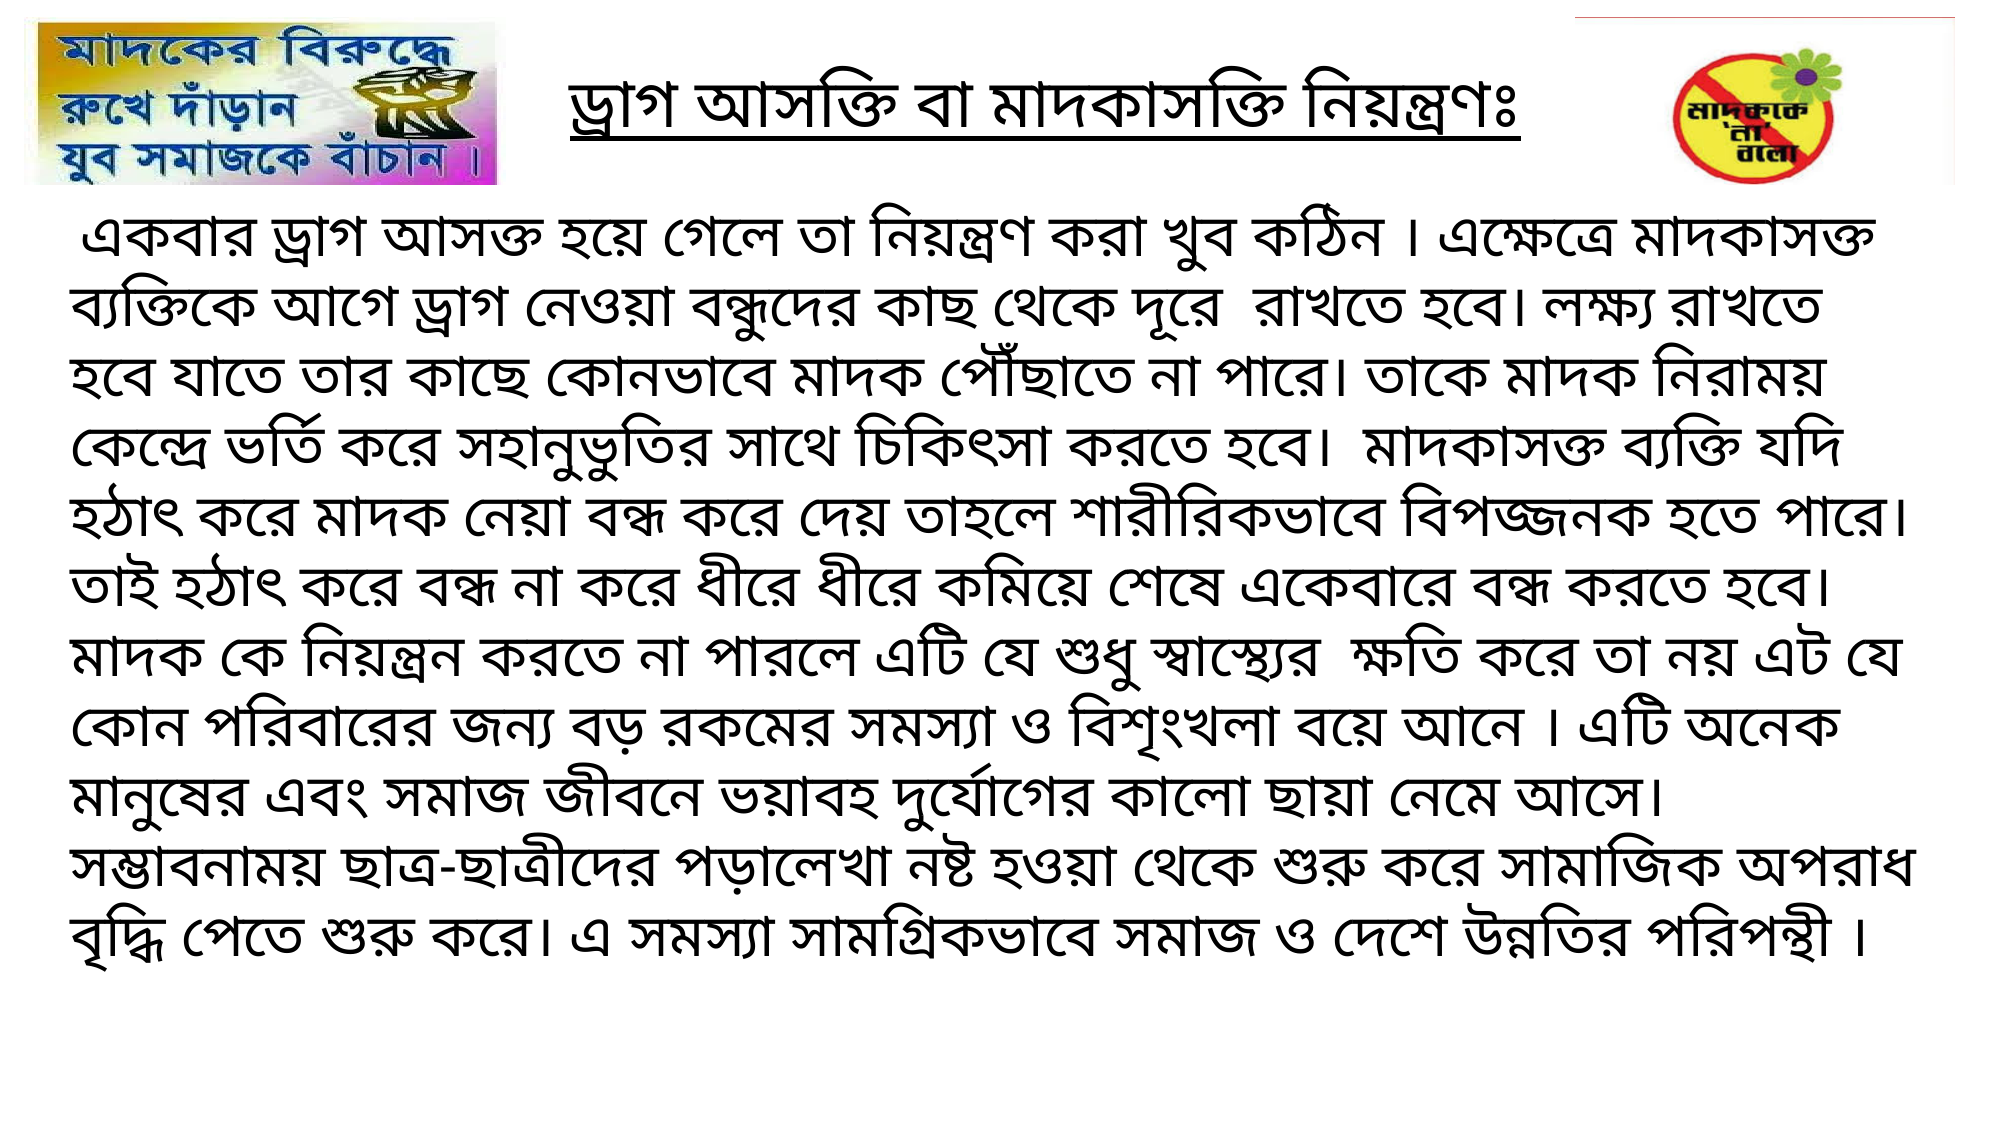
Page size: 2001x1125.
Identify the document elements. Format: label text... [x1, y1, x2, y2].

picture [24, 17, 506, 185]
text_box ড্রাগ আসক্তি বা মাদকাসক্তি নিয়ন্ত্রণঃ [545, 53, 1575, 148]
picture [1575, 17, 1955, 185]
text_box একবার ড্রাগ আসক্ত হয়ে গেলে তা নিয়ন্ত্রণ করা খুব কঠিন । এক্ষেত্রে মাদকাসক্ত ব্যক্তিকে আগে ড্রাগ নেওয়া বন্ধুদের কাছ থেকে দূরে রাখতে হবে। লক্ষ্য রাখতে হবে যাতে তার কাছে কোনভাবে মাদক পৌঁছাতে না পারে। তাকে মাদক নিরাময় কেন্দ্রে ভর্তি করে সহানুভুতির সাথে চিকিৎসা করতে হবে। মাদকাসক্ত ব্যক্তি যদি হঠাৎ করে মাদক নেয়া বন্ধ করে দেয় তাহলে শারীরিকভাবে বিপজ্জনক হতে পারে। তাই হঠাৎ করে বন্ধ না করে ধীরে ধীরে কমিয়ে শেষে একেবারে বন্ধ করতে হবে। মাদক কে নিয়ন্ত্রন করতে না পারলে এটি যে শুধু স্বাস্থ্যের ক্ষতি করে তা নয় এট যে কোন পরিবারের জন্য বড় রকমের সমস্যা ও বিশৃংখলা বয়ে আনে । এটি অনেক মানুষের এবং সমাজ জীবনে ভয়াবহ দুর্যোগের কালো ছায়া নেমে আসে। সম্ভাবনাময় ছাত্র-ছাত্রীদের পড়ালেখা নষ্ট হওয়া থেকে শুরু করে সামাজিক অপরাধ বৃদ্ধি পেতে শুরু করে। এ সমস্যা সামগ্রিকভাবে সমাজ ও দেশে উন্নতির পরিপন্থী । [56, 190, 1937, 976]
